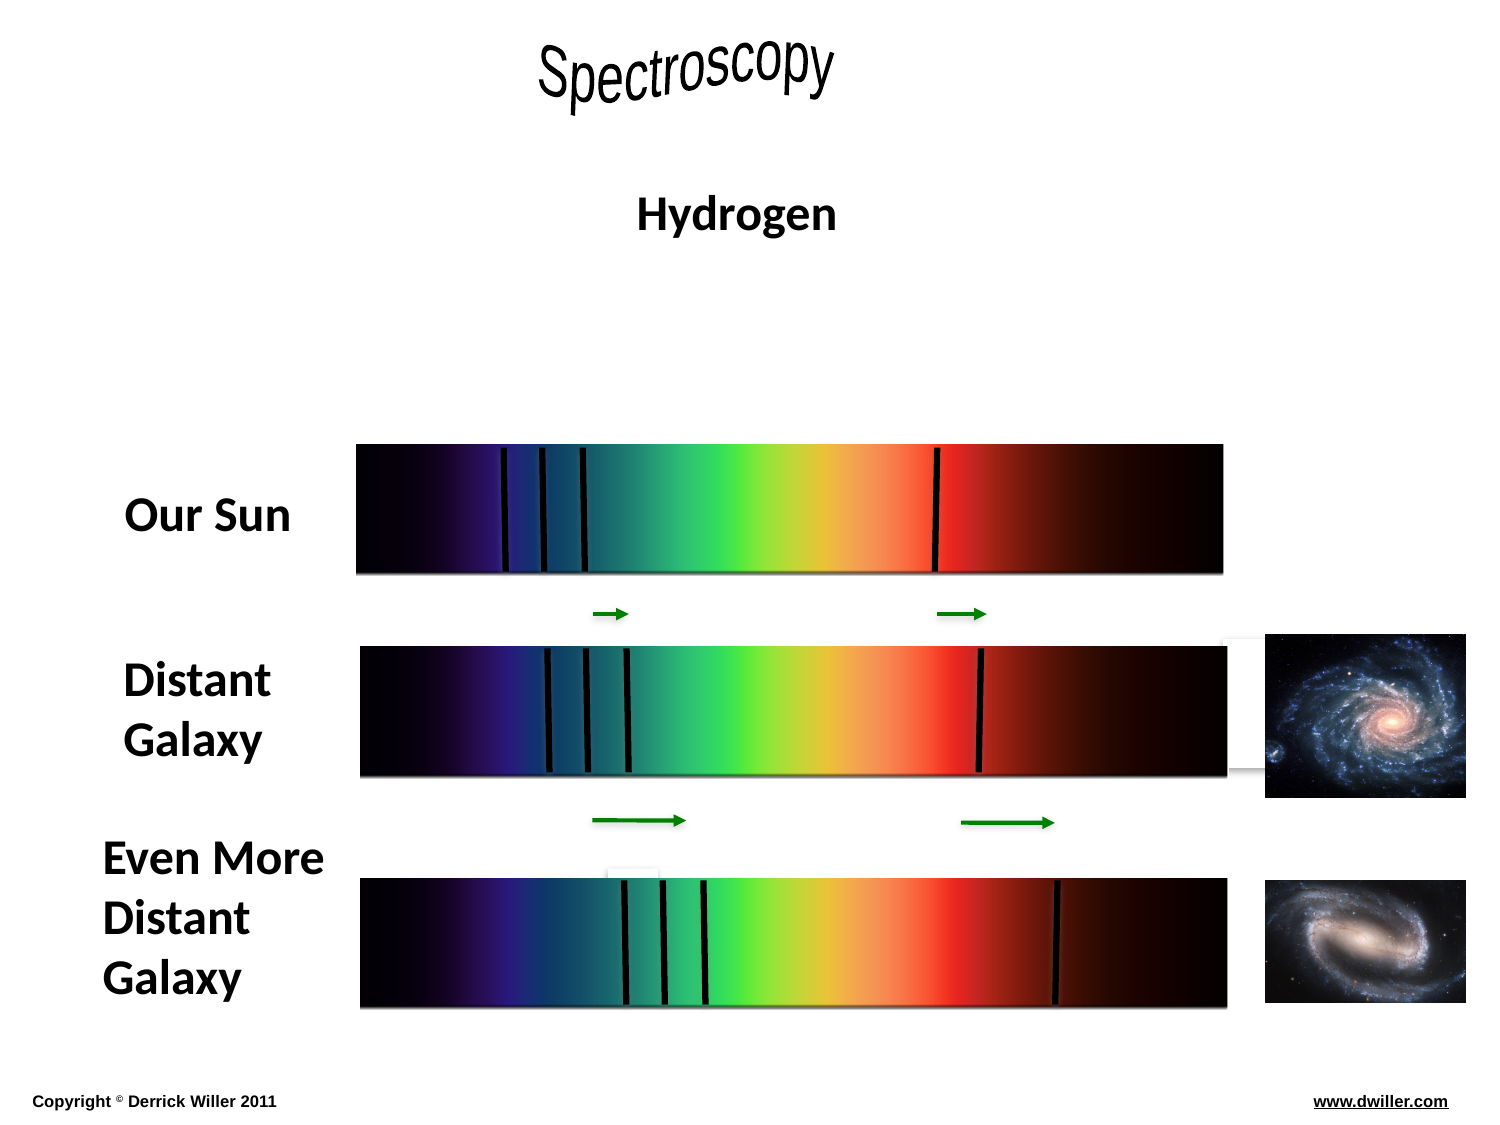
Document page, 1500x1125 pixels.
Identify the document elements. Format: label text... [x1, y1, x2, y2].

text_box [503, 447, 938, 572]
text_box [108, 613, 1466, 799]
picture [356, 443, 1225, 578]
text_box Our Sun [109, 474, 307, 550]
text_box Hydrogen [621, 173, 853, 249]
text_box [87, 817, 1466, 1015]
